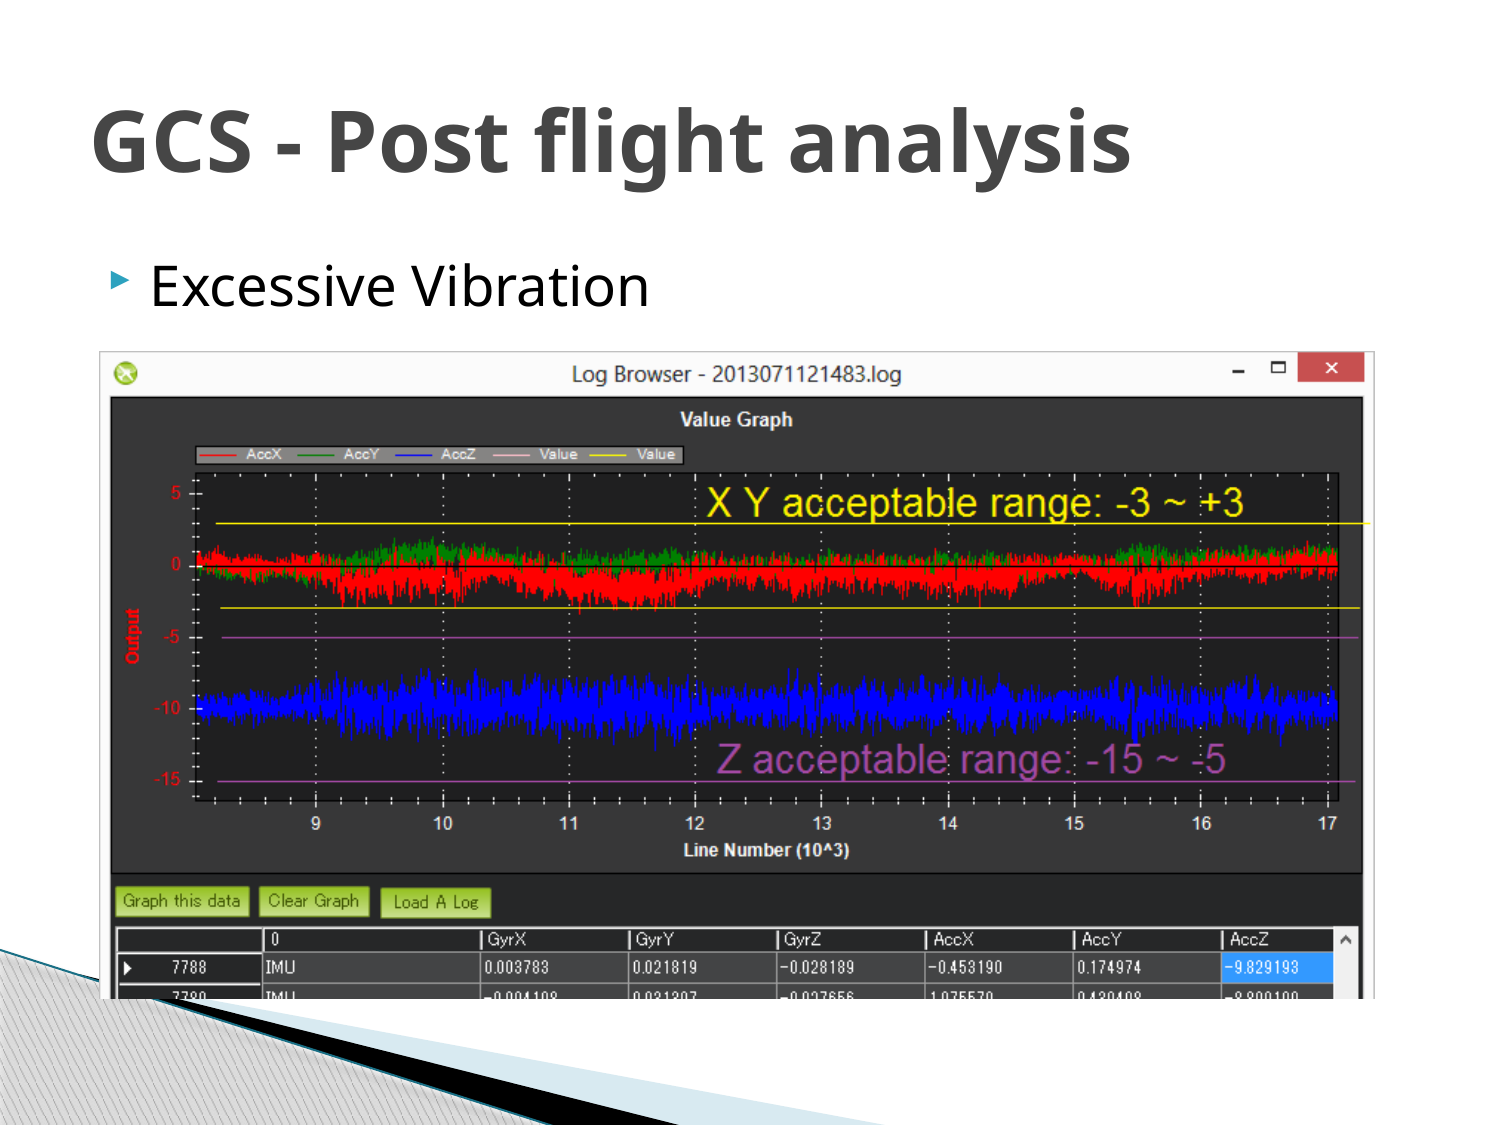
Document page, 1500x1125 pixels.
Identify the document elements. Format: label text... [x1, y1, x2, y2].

title GCS - Post flight analysis [75, 45, 1425, 233]
picture [99, 351, 1376, 1000]
list Excessive Vibration [75, 243, 1425, 986]
